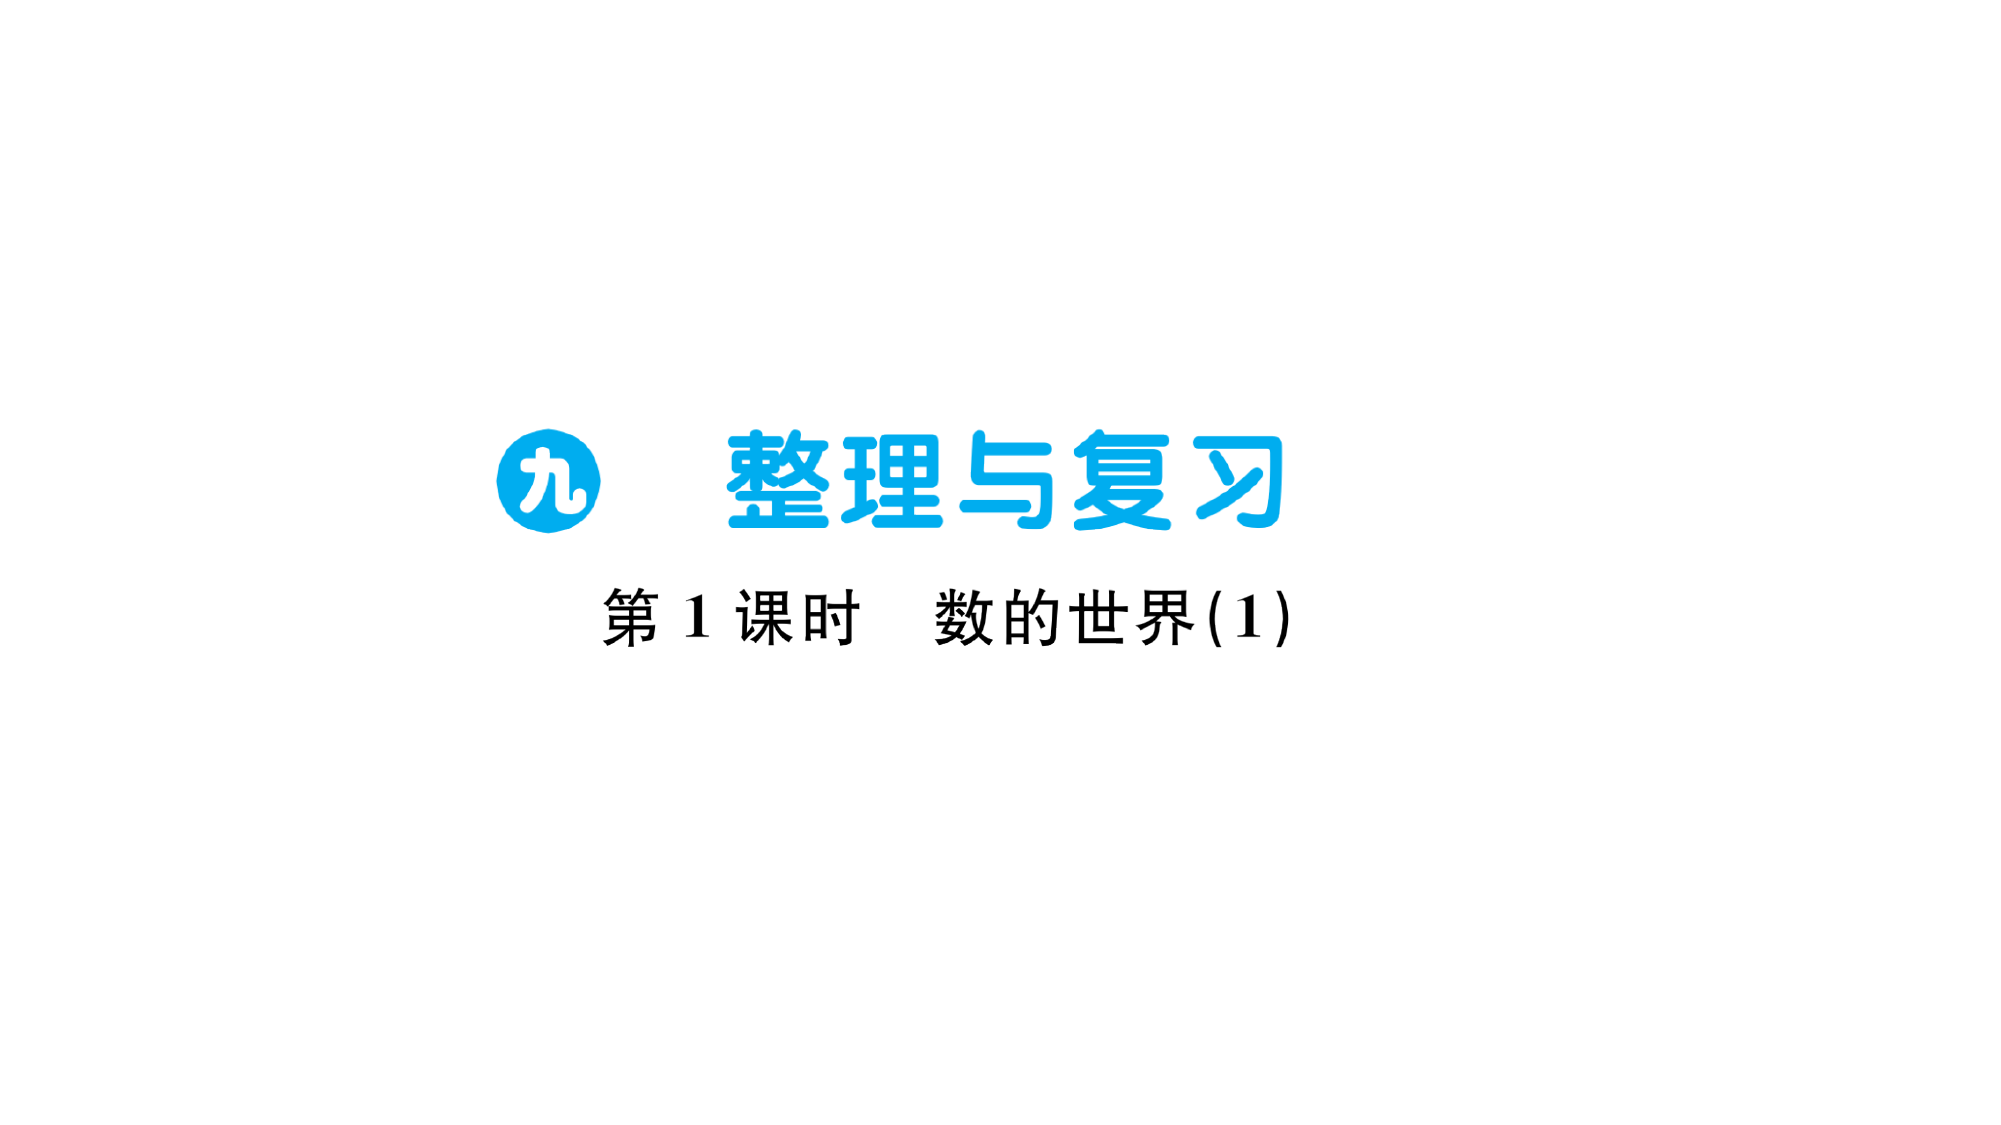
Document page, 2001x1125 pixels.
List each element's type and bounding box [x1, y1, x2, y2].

picture [491, 405, 1387, 567]
picture [492, 572, 1919, 706]
